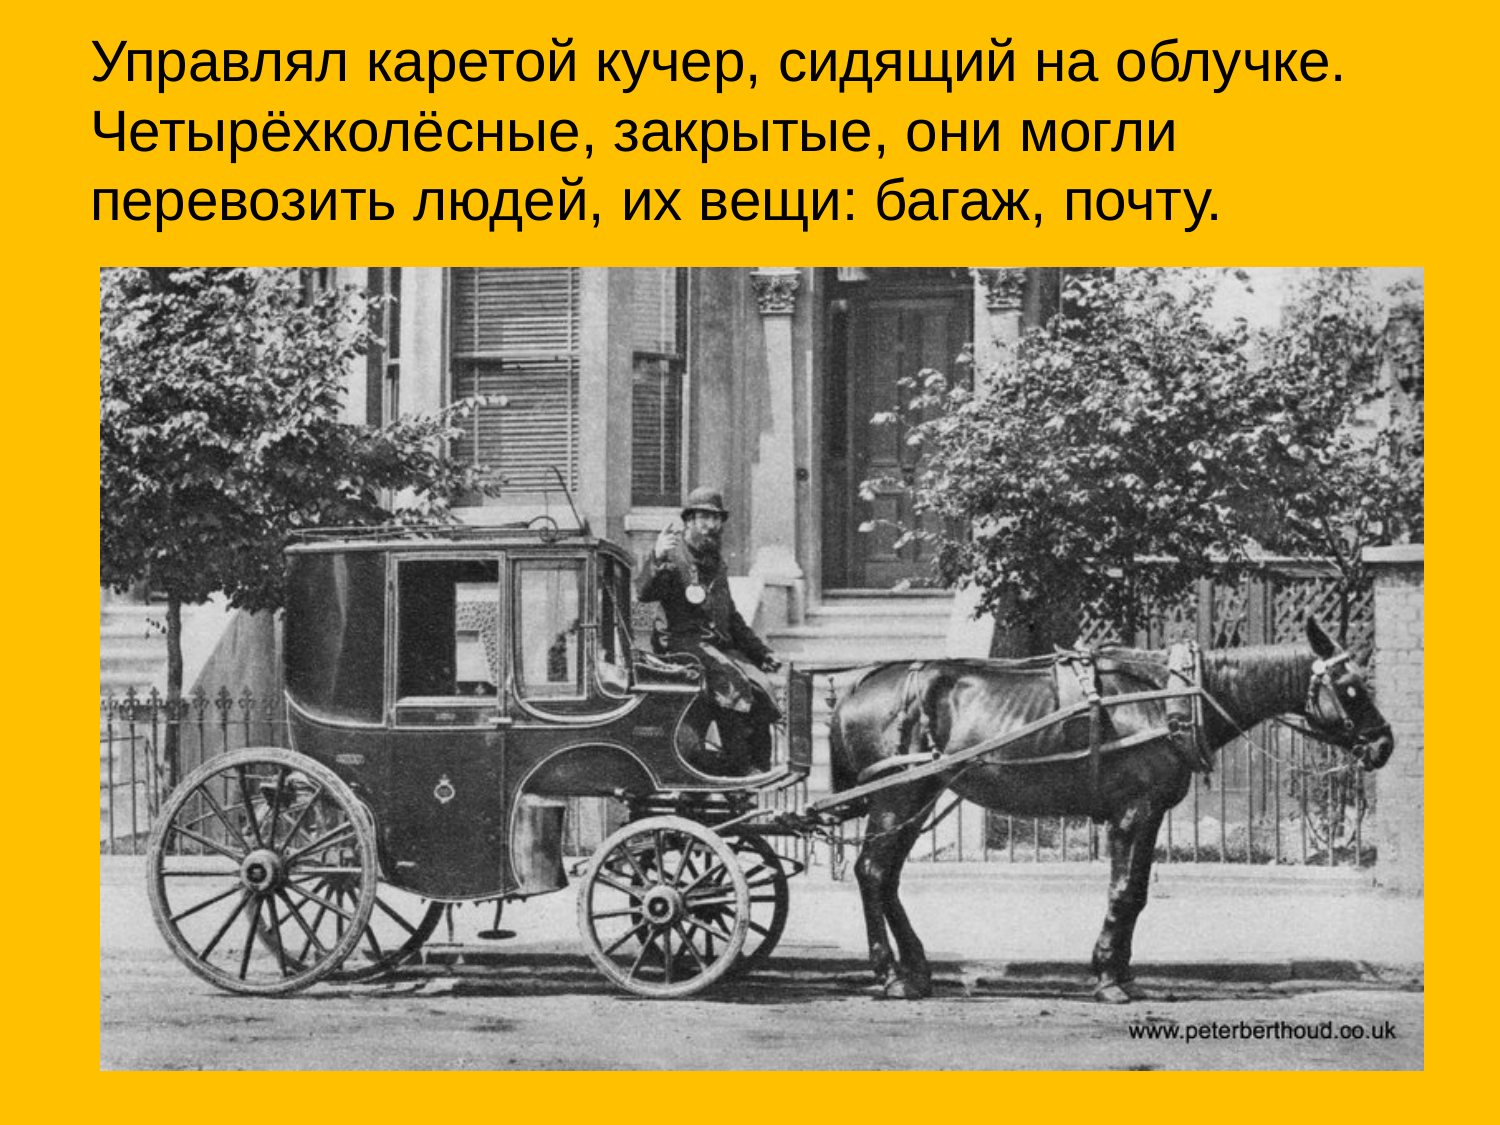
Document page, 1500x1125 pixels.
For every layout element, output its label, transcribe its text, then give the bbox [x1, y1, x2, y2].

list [100, 266, 1424, 1071]
title Управлял каретой кучер, сидящий на облучке. Четырёхколёсные, закрытые, они могли перевозить людей, их вещи: багаж, почту. [75, 0, 1425, 256]
